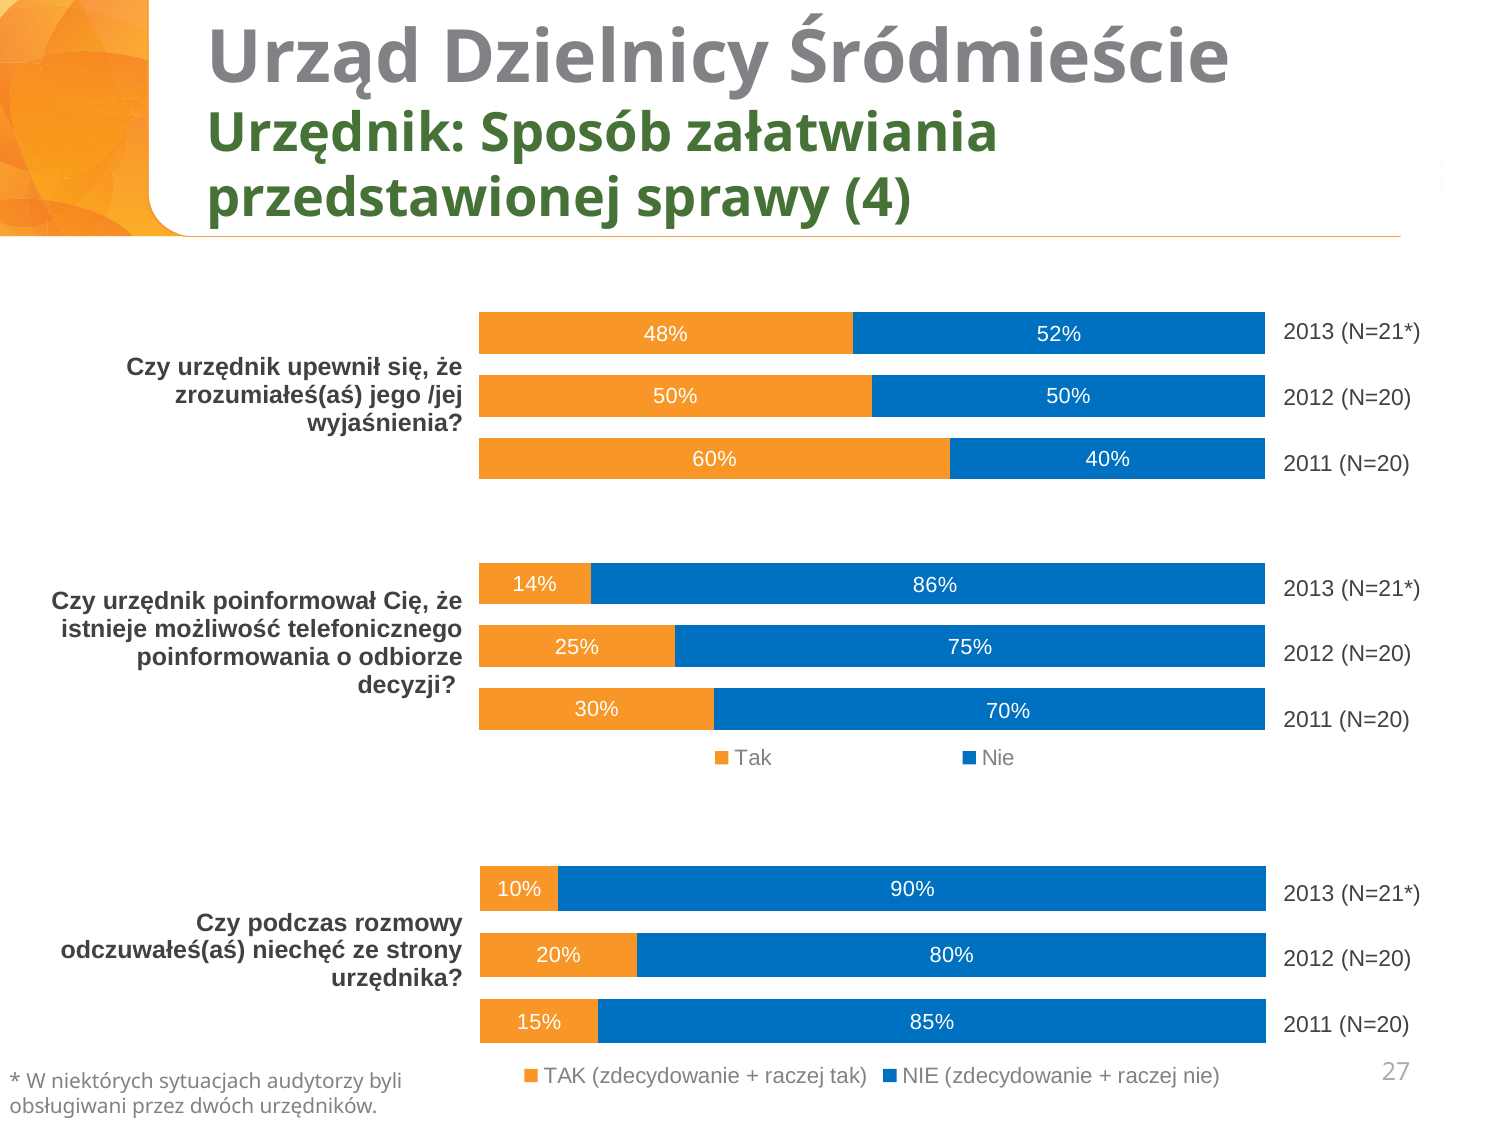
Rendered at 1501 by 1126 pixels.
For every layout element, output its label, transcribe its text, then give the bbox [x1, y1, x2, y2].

chart [478, 282, 1265, 813]
text_box 2013 (N=21*) 2012 (N=20) 2011 (N=20) [1271, 865, 1466, 1045]
table_cell Czy urzędnik poinformował Cię, że istnieje możliwość telefonicznego poinformowania o odbiorze decyzji? [18, 462, 478, 822]
picture [0, 0, 147, 237]
title Urząd Dzielnicy Śródmieście Urzędnik: Sposób załatwiania przedstawionej sprawy (4) [147, 0, 1442, 237]
slide_number 27 [1264, 1045, 1426, 1103]
table_header Czy urzędnik upewnił się, że zrozumiałeś(aś) jego /jej wyjaśnienia? [18, 326, 473, 462]
table_cell Czy podczas rozmowy odczuwałeś(aś) niechęć ze strony urzędnika? [18, 822, 478, 1106]
chart [479, 845, 1267, 1095]
text_box 2013 (N=21*) 2012 (N=20) 2011 (N=20) [1270, 303, 1466, 516]
text_box 2013 (N=21*) 2012 (N=20) 2011 (N=20) [1270, 560, 1466, 773]
text_box * W niektórych sytuacjach audytorzy byli obsługiwani przez dwóch urzędników. [0, 1059, 420, 1125]
